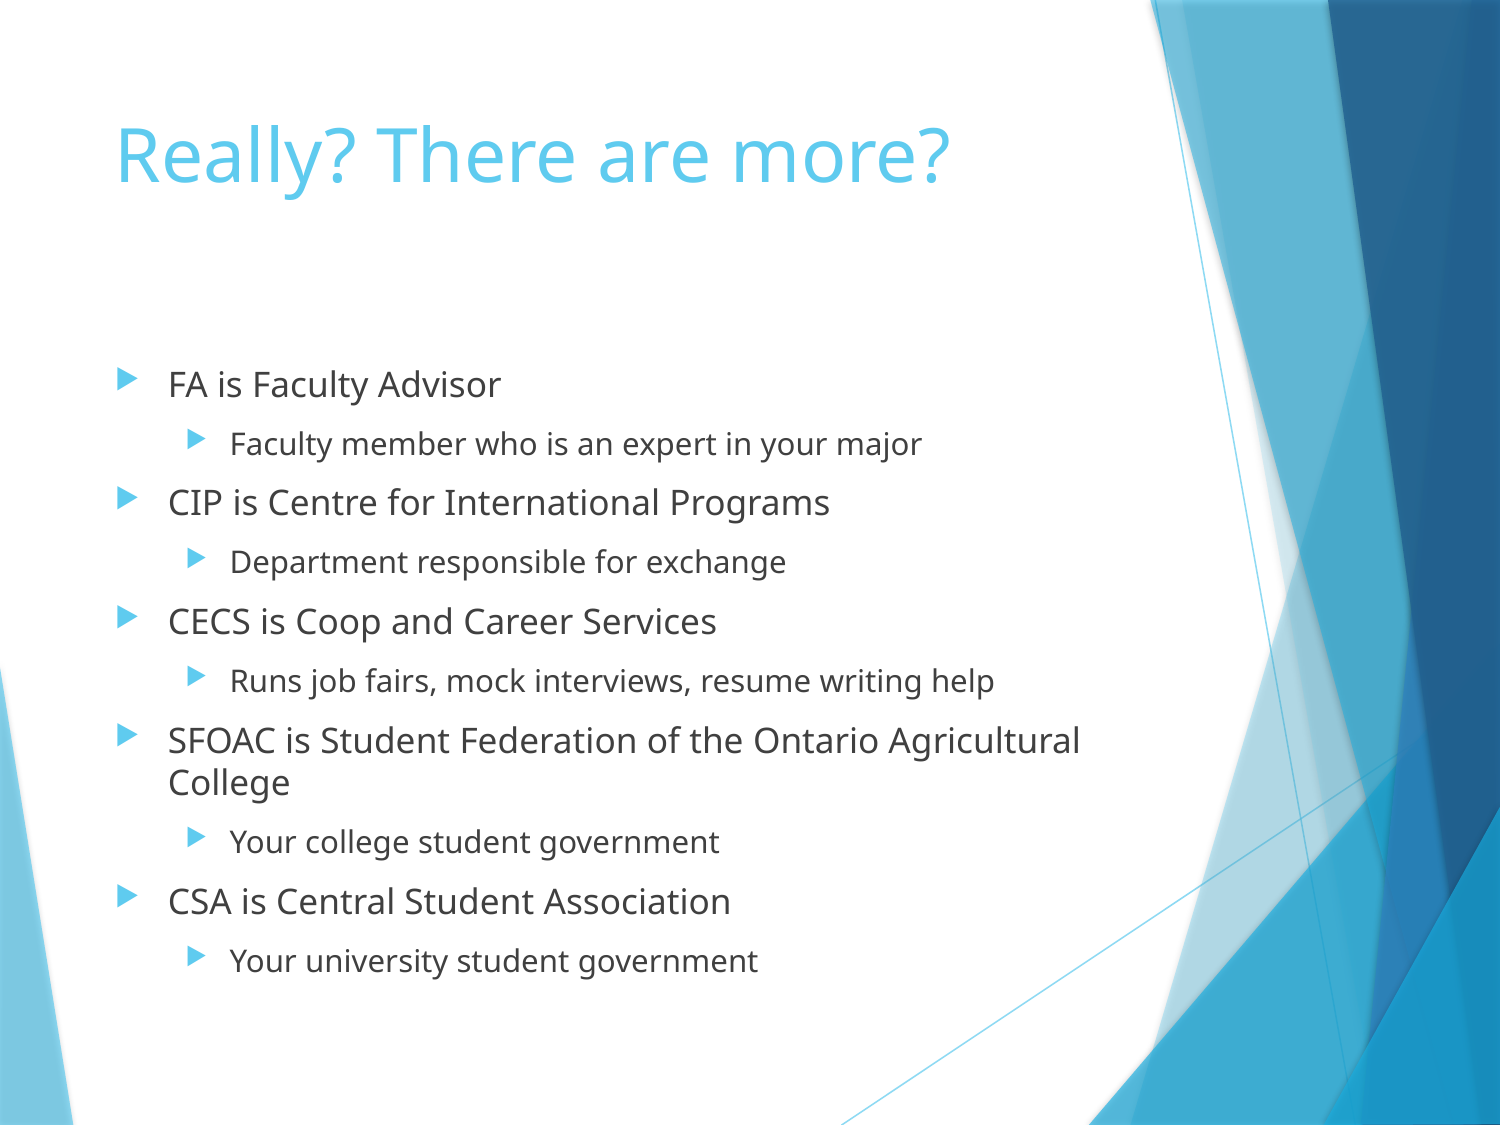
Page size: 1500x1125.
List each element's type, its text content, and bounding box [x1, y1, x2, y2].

list FA is Faculty Advisor Faculty member who is an expert in your major CIP is Centre for International Programs Department responsible for exchange CECS is Coop and Career Services Runs job fairs, mock interviews, resume writing help SFOAC is Student Federation of the Ontario Agricultural College Your college student government CSA is Central Student Association Your university student government [99, 354, 1142, 992]
title Really? There are more? [99, 99, 1142, 317]
